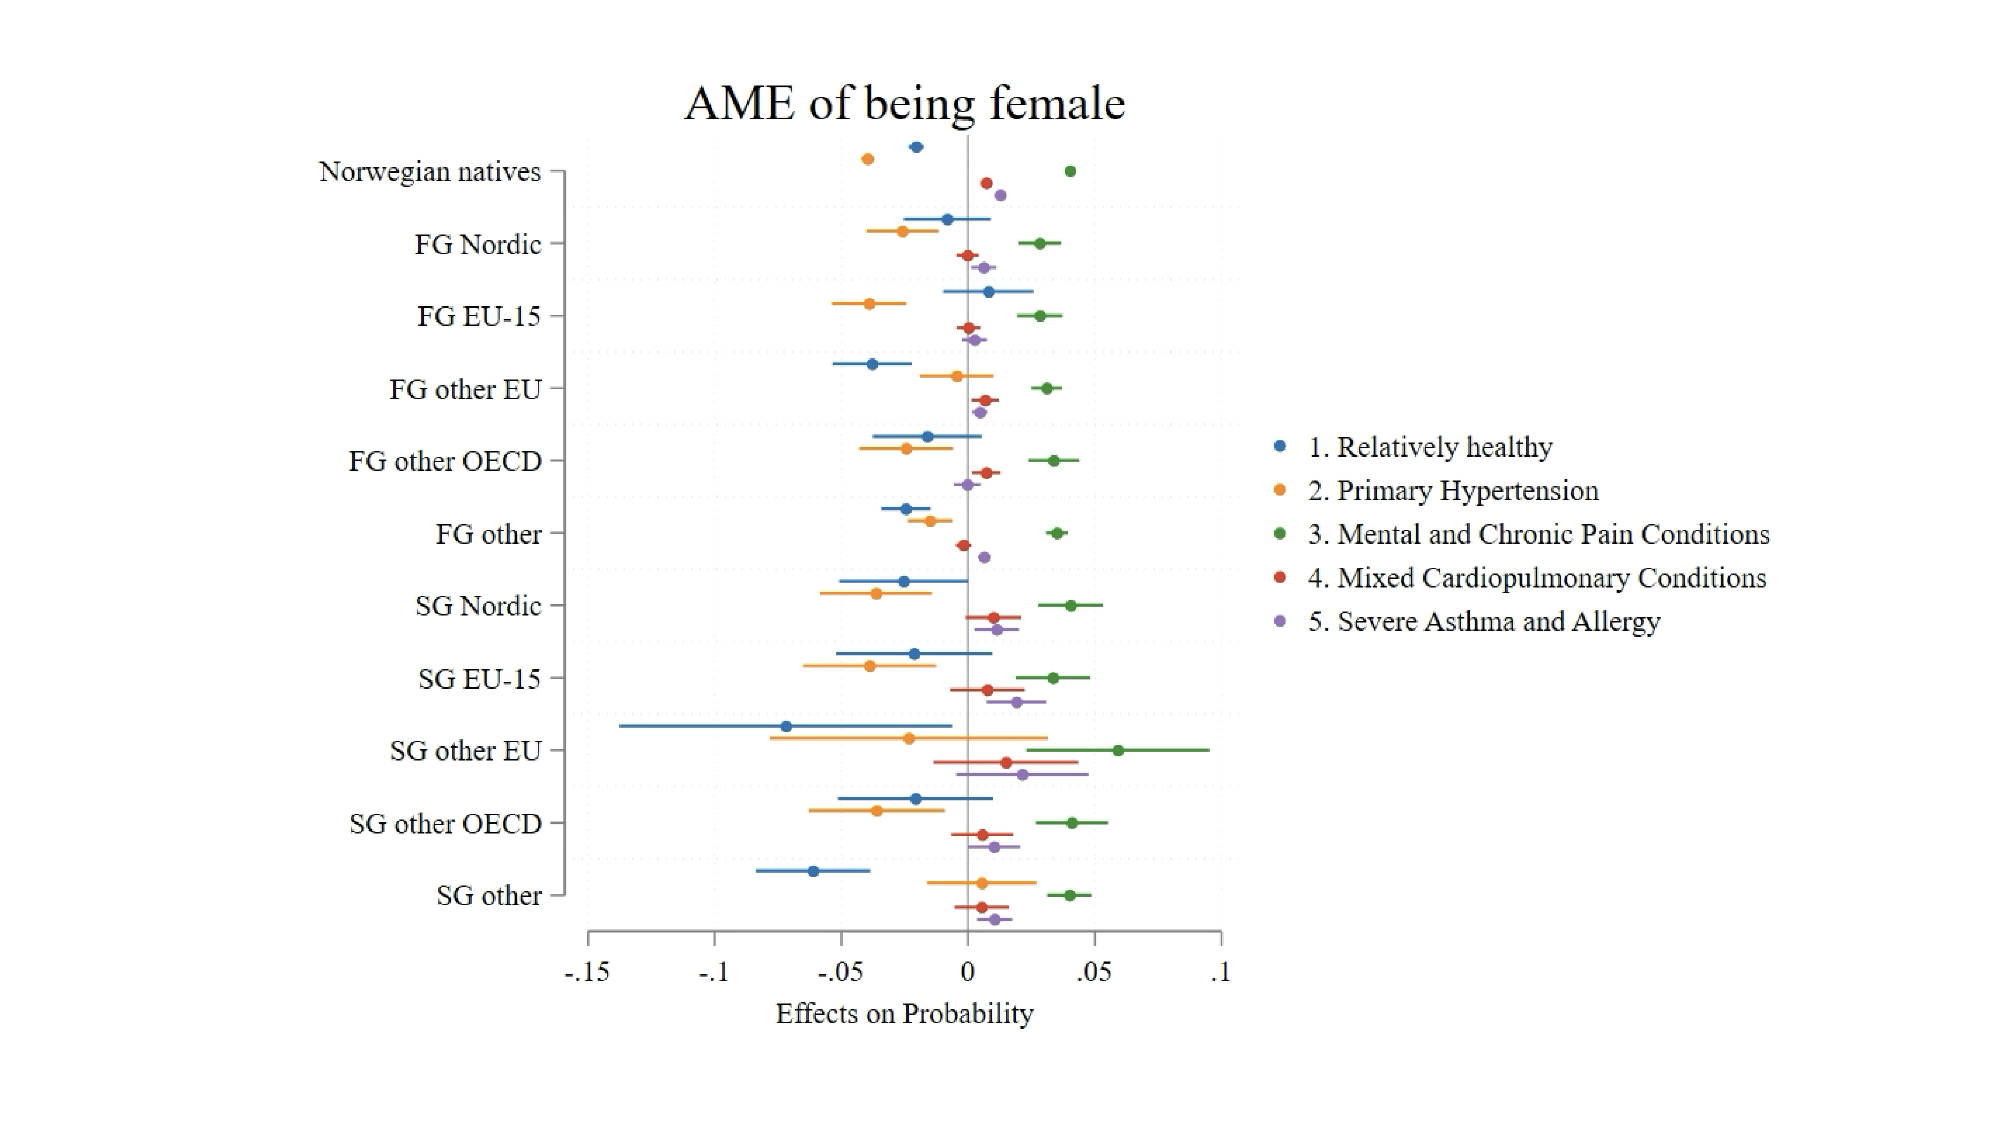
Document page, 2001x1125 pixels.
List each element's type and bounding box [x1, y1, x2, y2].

picture [269, 43, 1832, 1082]
